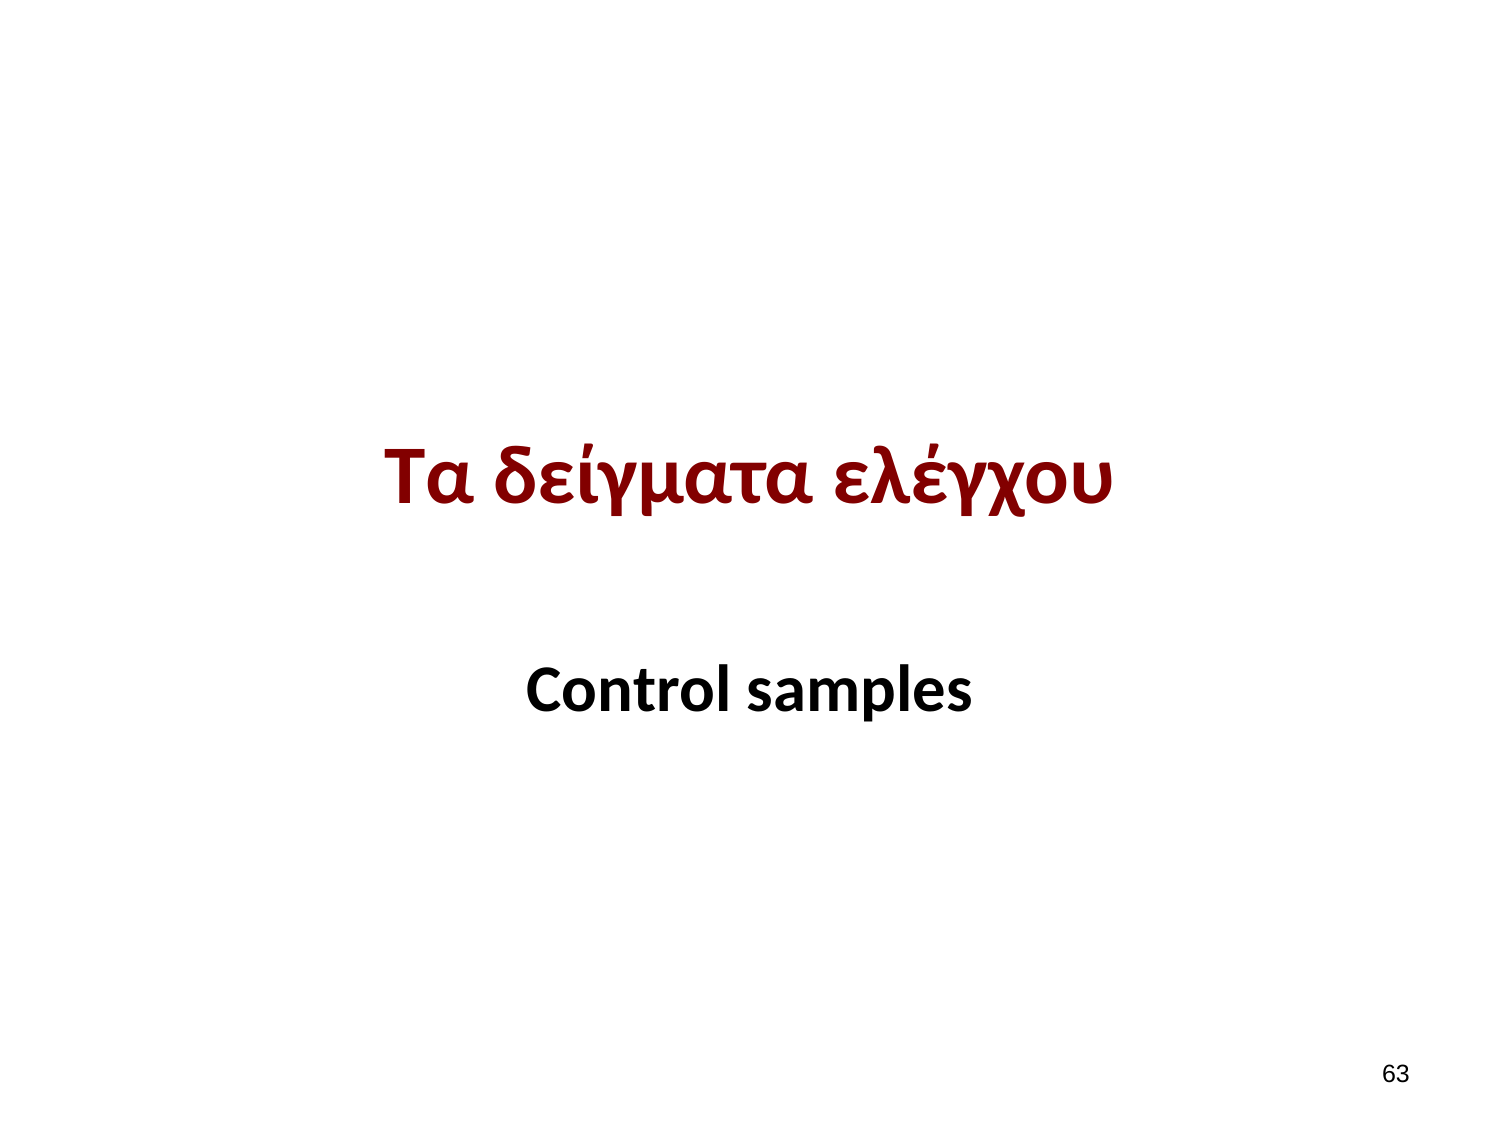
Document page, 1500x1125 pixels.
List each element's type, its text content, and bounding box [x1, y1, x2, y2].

title Tα δείγματα ελέγχου [112, 349, 1388, 591]
slide_number 62 [1074, 1042, 1425, 1103]
subtitle Control samples [225, 637, 1275, 925]
